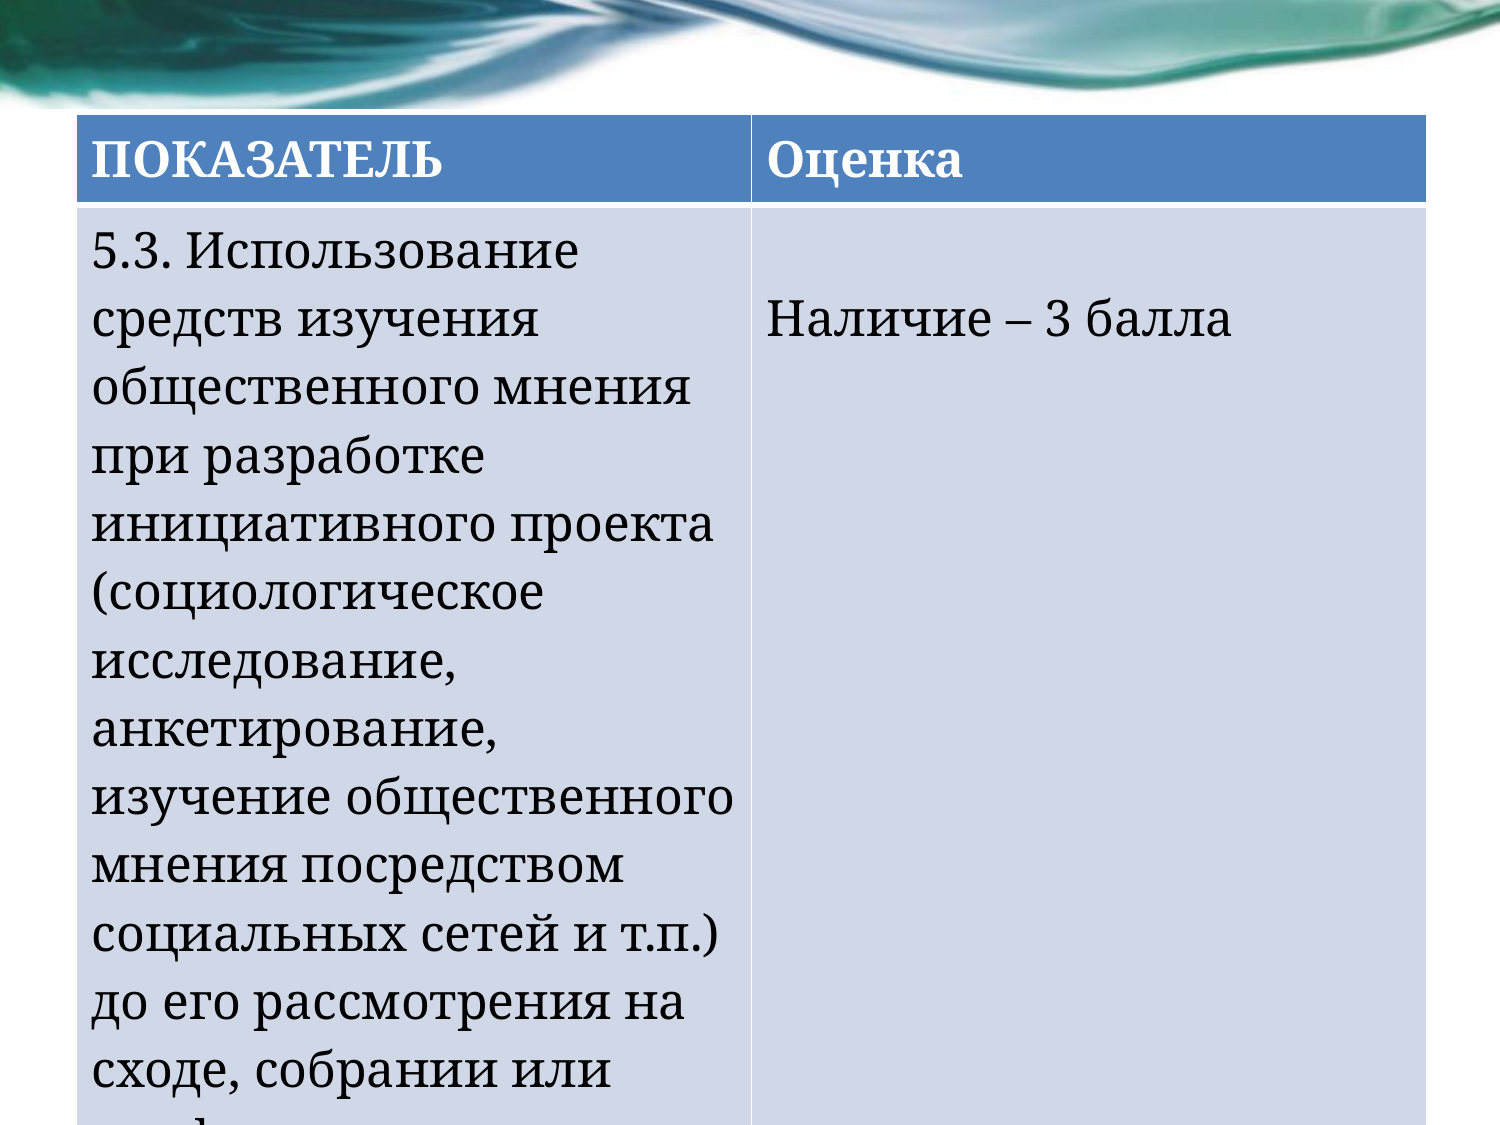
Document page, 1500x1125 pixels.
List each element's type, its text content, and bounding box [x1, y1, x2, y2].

picture [0, 0, 1500, 109]
table_cell Наличие – 3 балла [752, 208, 1426, 1125]
table_header Оценка [752, 115, 1426, 202]
table_cell 5.3. Использование средств изучения общественного мнения при разработке инициативного проекта (социологическое исследование, анкетирование, изучение общественного мнения посредством социальных сетей и т.п.) до его рассмотрения на сходе, собрании или конференции граждан [77, 208, 751, 1125]
table_header ПОКАЗАТЕЛЬ [77, 115, 751, 202]
